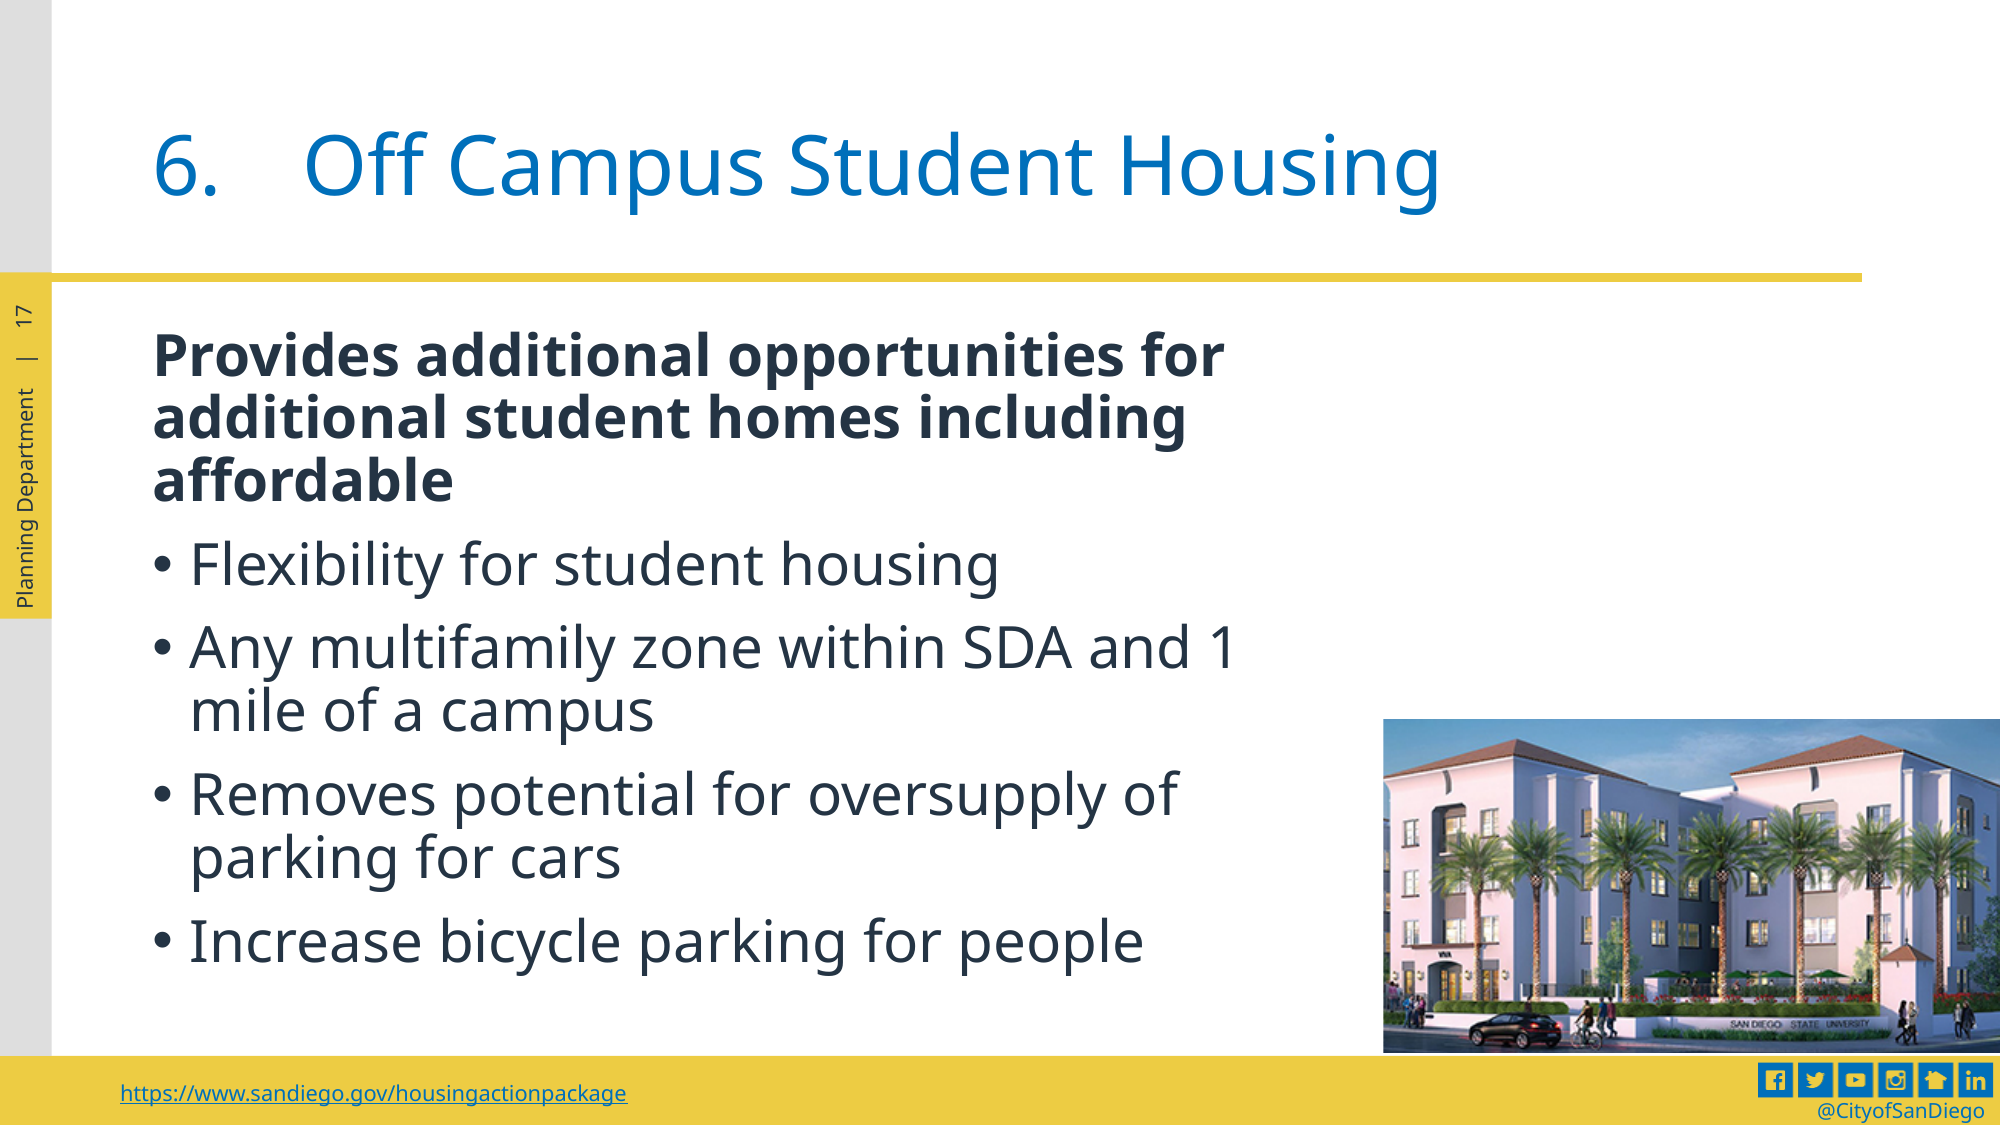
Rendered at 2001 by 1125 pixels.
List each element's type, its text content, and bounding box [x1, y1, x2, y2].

list Provides additional opportunities for additional student homes including affordable Flexibility for student housing Any multifamily zone within SDA and 1 mile of a campus Removes potential for oversupply of parking for cars Increase bicycle parking for people [137, 318, 1352, 1012]
title 6. Off Campus Student Housing [137, 59, 1863, 278]
picture [1383, 719, 2000, 1053]
picture [1754, 1057, 1997, 1103]
